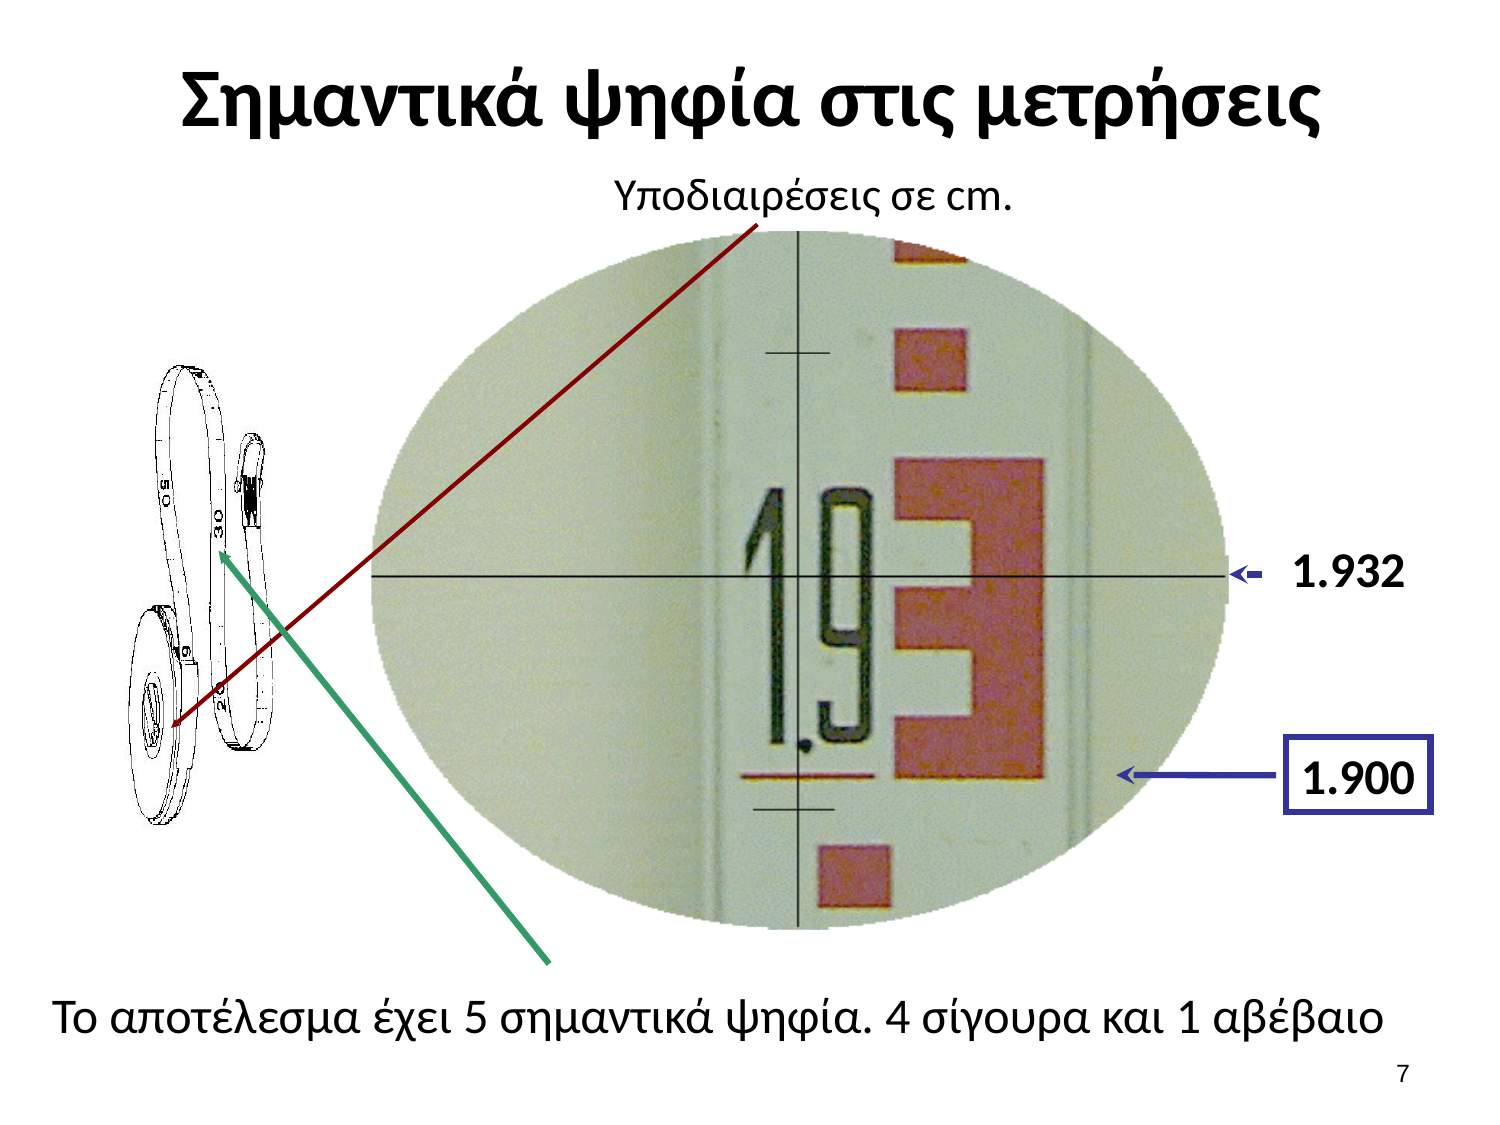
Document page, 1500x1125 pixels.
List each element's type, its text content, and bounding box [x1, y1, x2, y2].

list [371, 231, 1230, 933]
picture [111, 337, 289, 835]
title Σημαντικά ψηφία στις μετρήσεις [76, 19, 1427, 169]
text_box 1.932 [1276, 529, 1421, 605]
text_box Το αποτέλεσμα έχει 5 σημαντικά ψηφία. 4 σίγουρα και 1 αβέβαιο [37, 975, 1467, 1051]
text_box Υποδιαιρέσεις σε cm. [599, 157, 1039, 228]
slide_number 6 [1074, 1051, 1425, 1103]
text_box 1.900 [1285, 737, 1431, 813]
text_box [1234, 568, 1242, 581]
